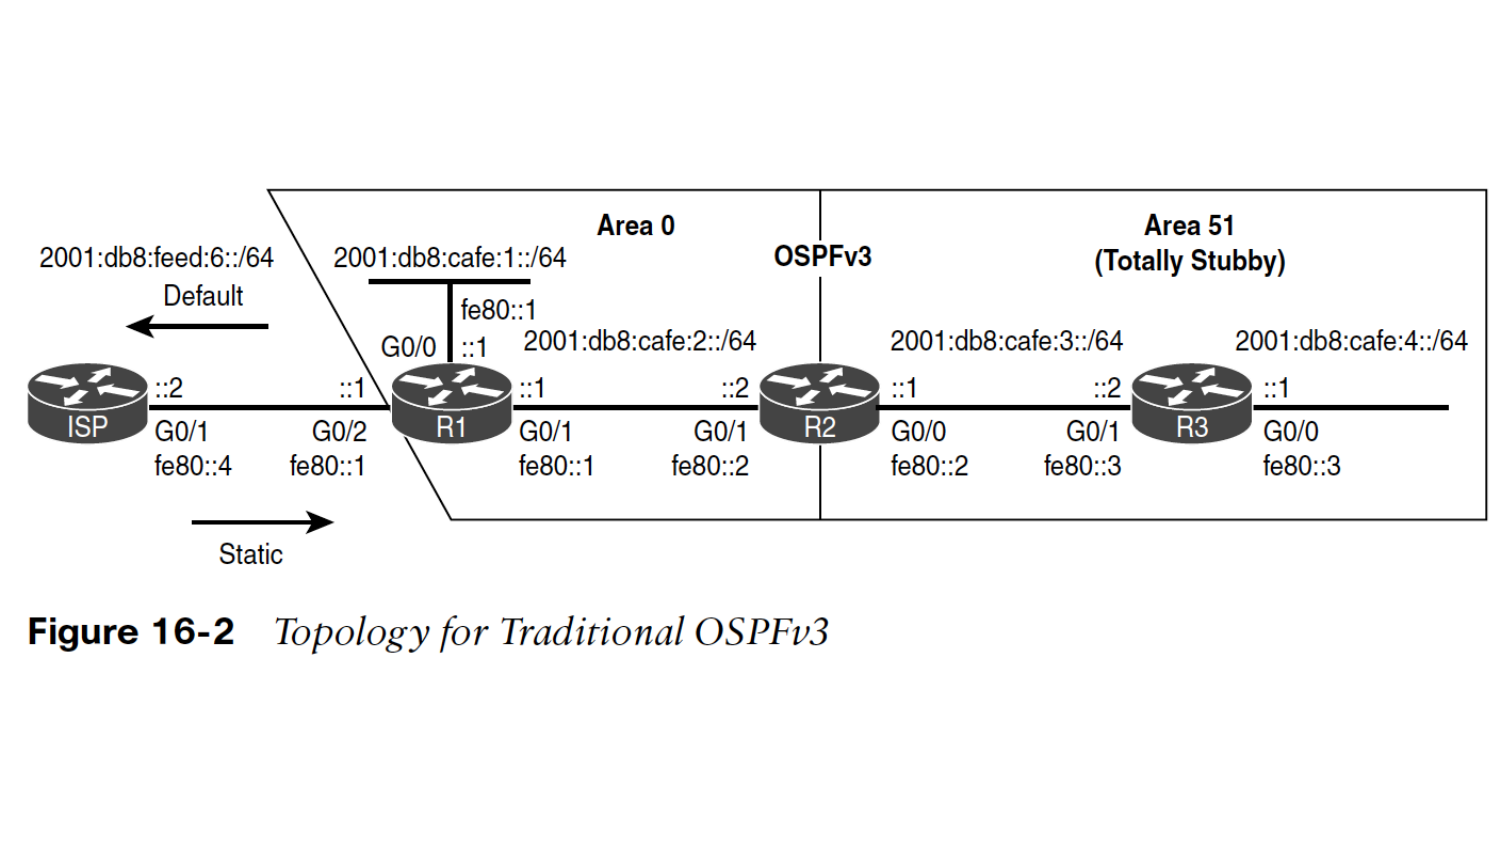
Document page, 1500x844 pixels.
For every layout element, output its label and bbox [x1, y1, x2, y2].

picture [0, 170, 1500, 673]
